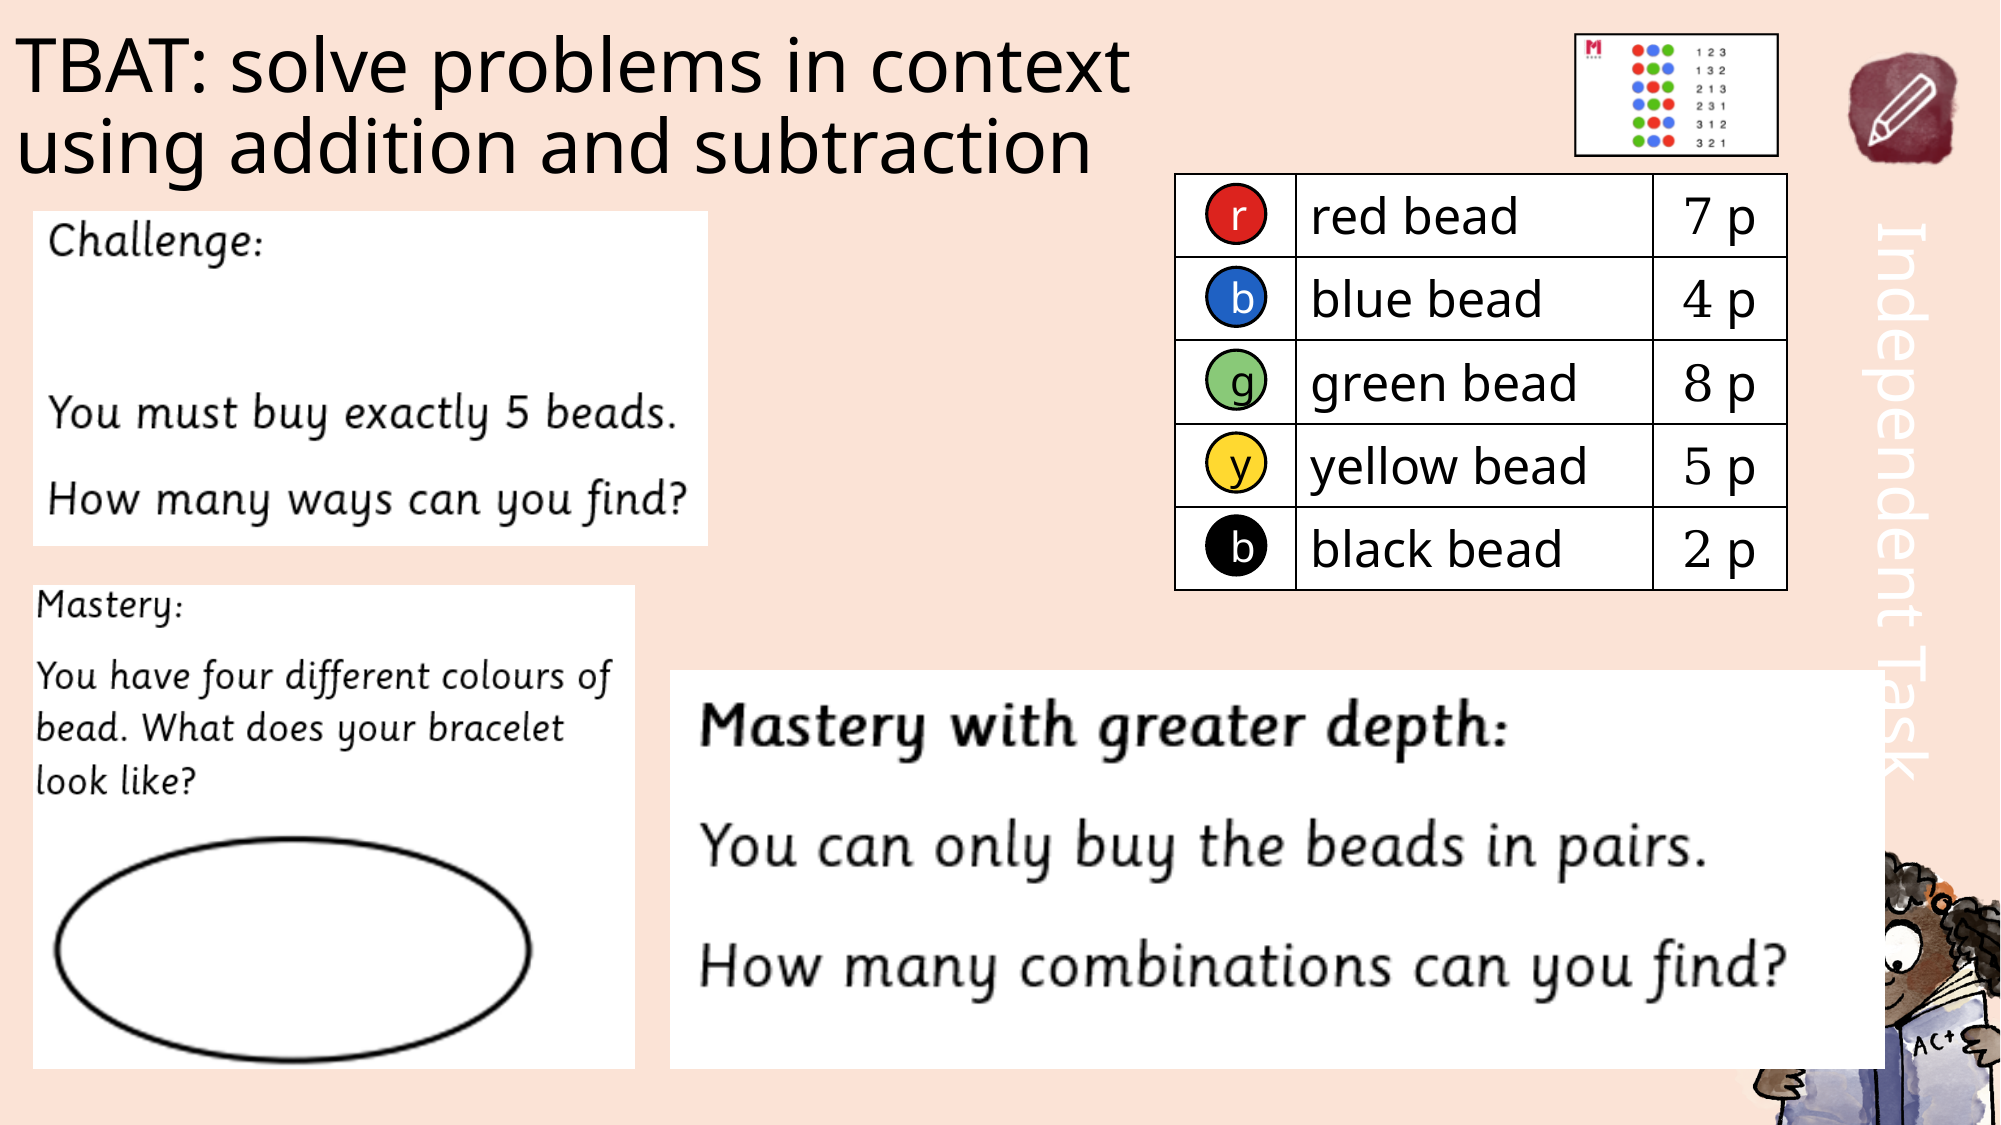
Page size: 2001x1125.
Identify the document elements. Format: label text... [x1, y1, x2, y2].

table_cell 8 p [1654, 341, 1786, 423]
table_cell black bead [1297, 508, 1652, 589]
text_box g [1205, 348, 1268, 411]
picture [1844, 50, 1963, 169]
text_box b [1205, 265, 1268, 328]
table_cell 4 p [1654, 258, 1786, 339]
table_cell blue bead [1297, 258, 1652, 339]
table_cell yellow bead [1297, 425, 1652, 506]
picture [33, 585, 636, 1070]
picture [670, 669, 2001, 1125]
text_box r [1205, 182, 1268, 245]
table_header 7 p [1654, 175, 1786, 256]
table_cell 5 p [1654, 425, 1786, 506]
title TBAT: solve problems in context using addition and subtraction [0, 90, 1342, 127]
table_cell [1176, 258, 1295, 339]
table_cell [1176, 341, 1295, 423]
table_header red bead [1297, 175, 1652, 256]
picture [1573, 32, 1780, 157]
table_cell [1176, 508, 1295, 589]
text_box y [1205, 431, 1268, 494]
table_cell green bead [1297, 341, 1652, 423]
text_box b [1205, 514, 1268, 577]
picture [33, 210, 708, 546]
table_header [1176, 175, 1295, 256]
table_cell [1176, 425, 1295, 506]
table_cell 2 p [1654, 508, 1786, 589]
